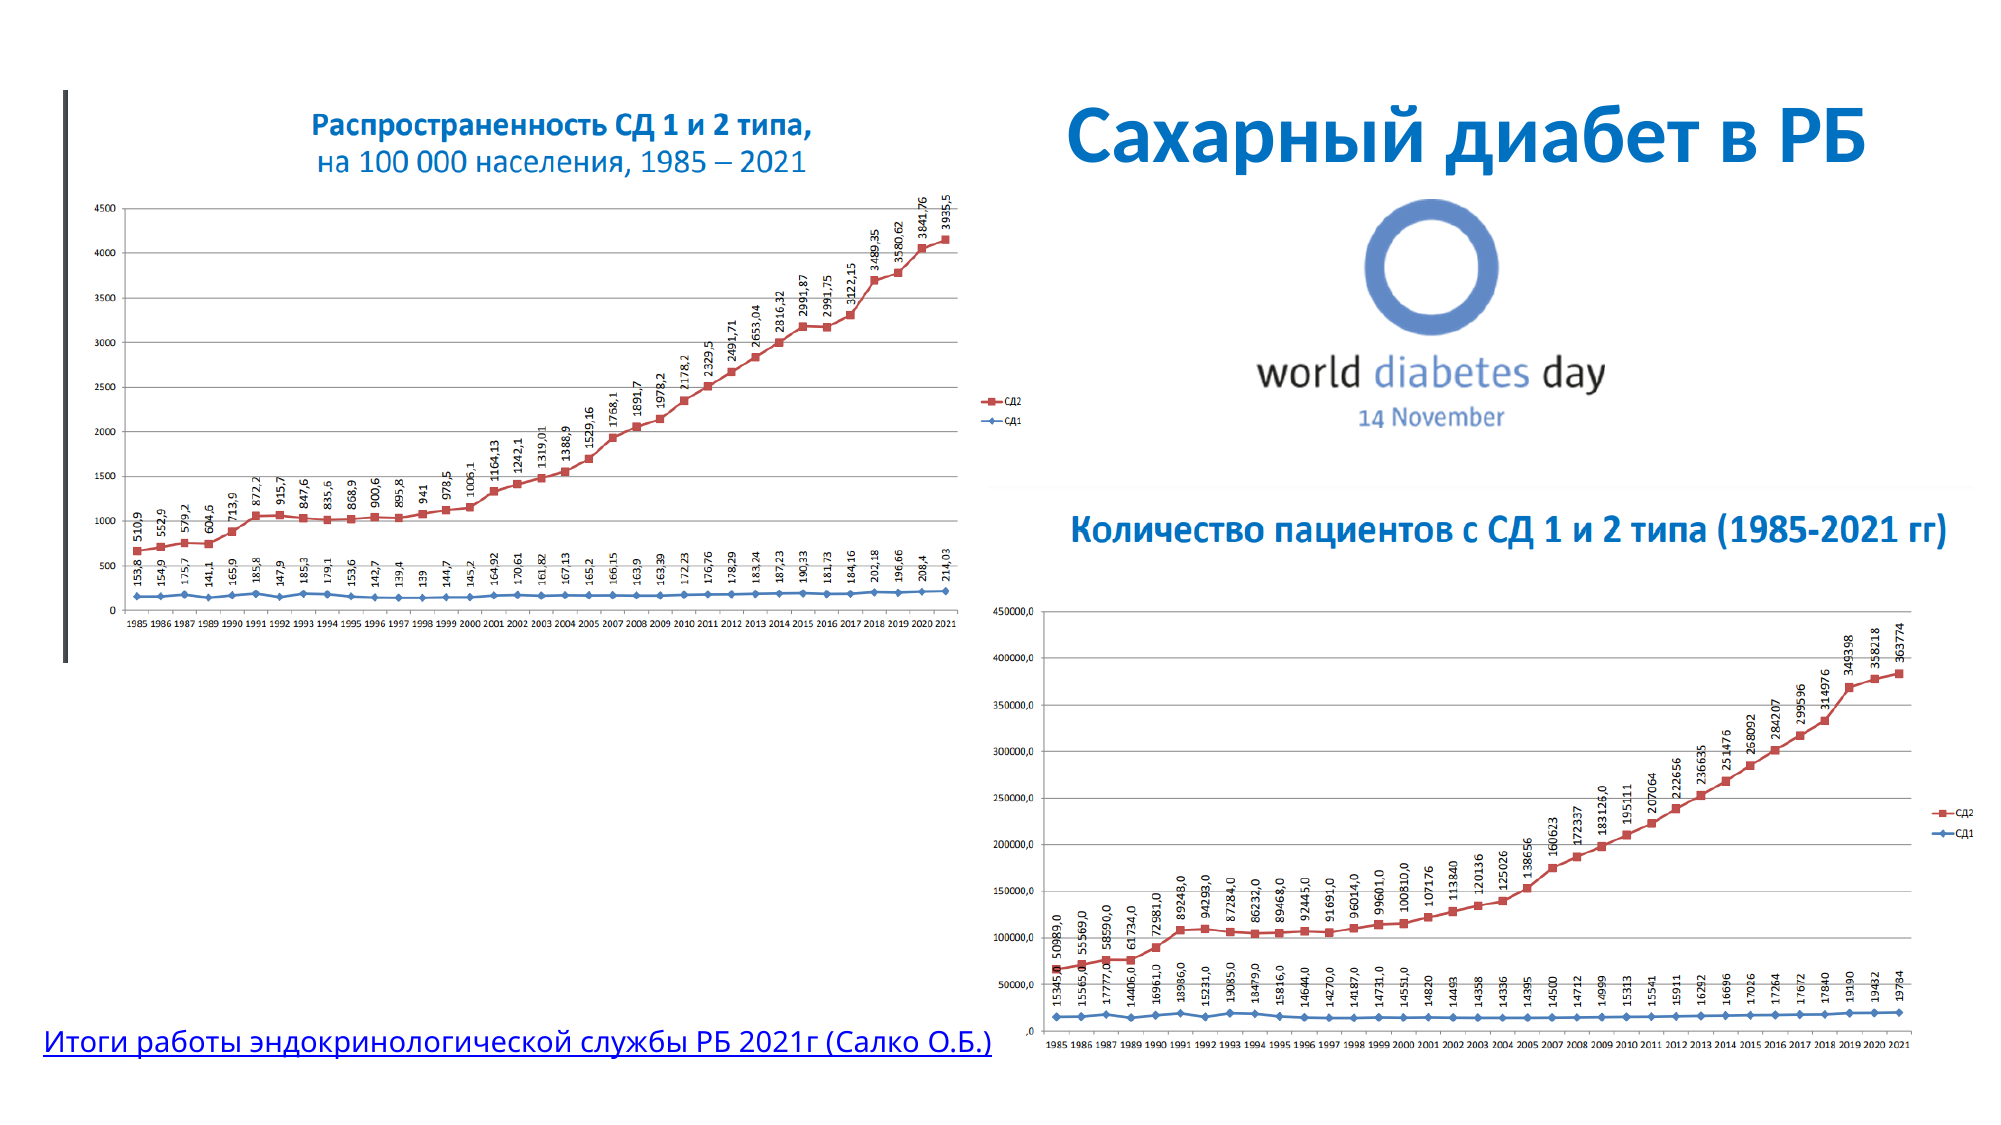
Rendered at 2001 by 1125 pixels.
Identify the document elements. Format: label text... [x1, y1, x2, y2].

picture [1256, 199, 1605, 428]
text_box Сахарный диабет в РБ [1053, 71, 1925, 187]
picture [62, 89, 1975, 1081]
text_box Итоги работы эндокринологической службы РБ 2021г (Салко О.Б.) [28, 1016, 983, 1071]
